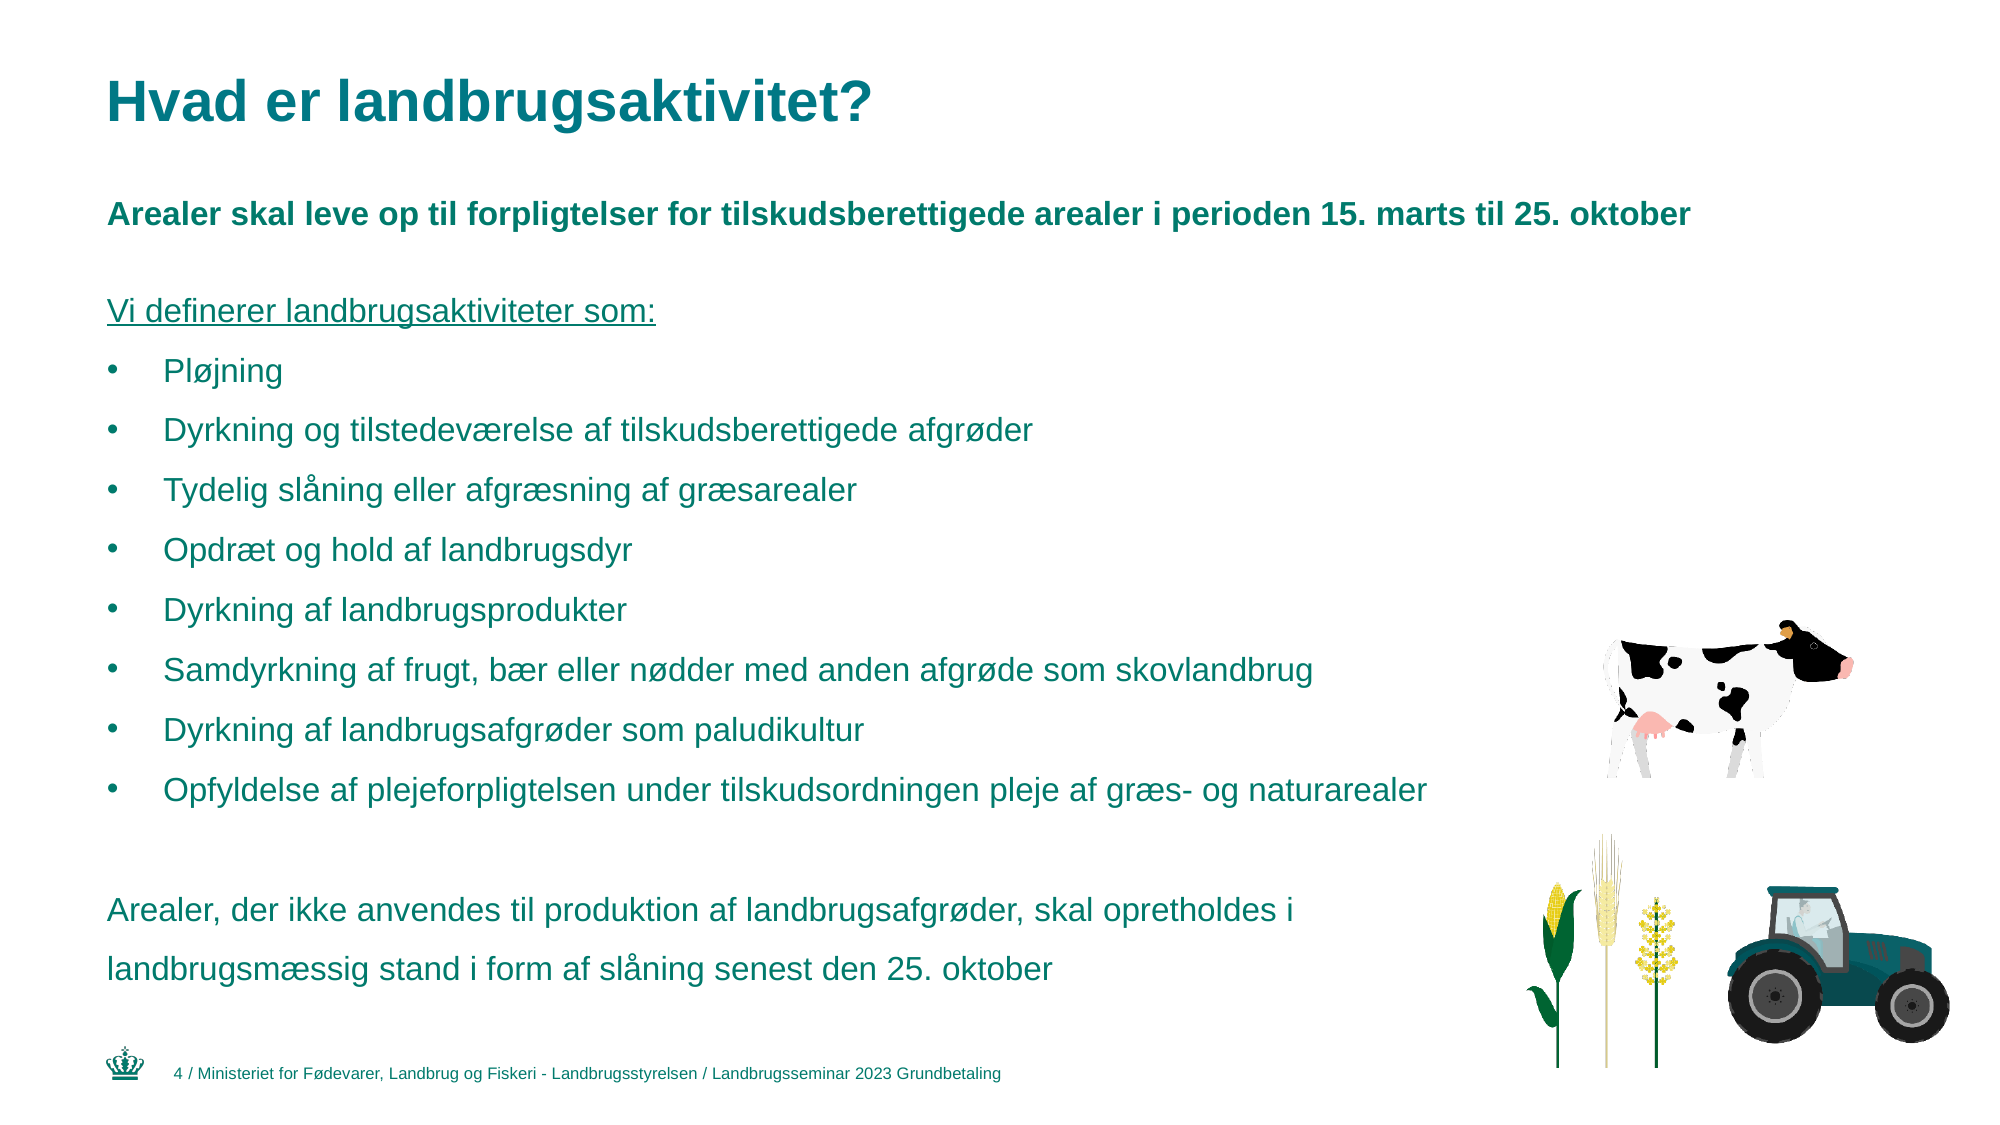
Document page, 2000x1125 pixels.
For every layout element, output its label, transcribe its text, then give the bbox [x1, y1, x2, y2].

footer / Ministeriet for Fødevarer, Landbrug og Fiskeri - Landbrugsstyrelsen / Landbrugsseminar 2023 Grundbetaling [188, 1049, 1116, 1083]
picture [1586, 544, 1869, 828]
picture [1482, 829, 1960, 1084]
slide_number 4 [134, 1049, 184, 1083]
picture [106, 1046, 144, 1080]
list Arealer skal leve op til forpligtelser for tilskudsberettigede arealer i perioden 15. marts til 25. oktober Vi definerer landbrugsaktiviteter som: Pløjning Dyrkning og tilstedeværelse af tilskudsberettigede afgrøder Tydelig slåning eller afgræsning af græsarealer Opdræt og hold af landbrugsdyr Dyrkning af landbrugsprodukter Samdyrkning af frugt, bær eller nødder med anden afgrøde som skovlandbrug Dyrkning af landbrugsafgrøder som paludikultur Opfyldelse af plejeforpligtelsen under tilskudsordningen pleje af græs- og naturarealer Arealer, der ikke anvendes til produktion af landbrugsafgrøder, skal opretholdes i landbrugsmæssig stand i form af slåning senest den 25. oktober [106, 196, 1893, 998]
title Hvad er landbrugsaktivitet? [106, 70, 1893, 148]
